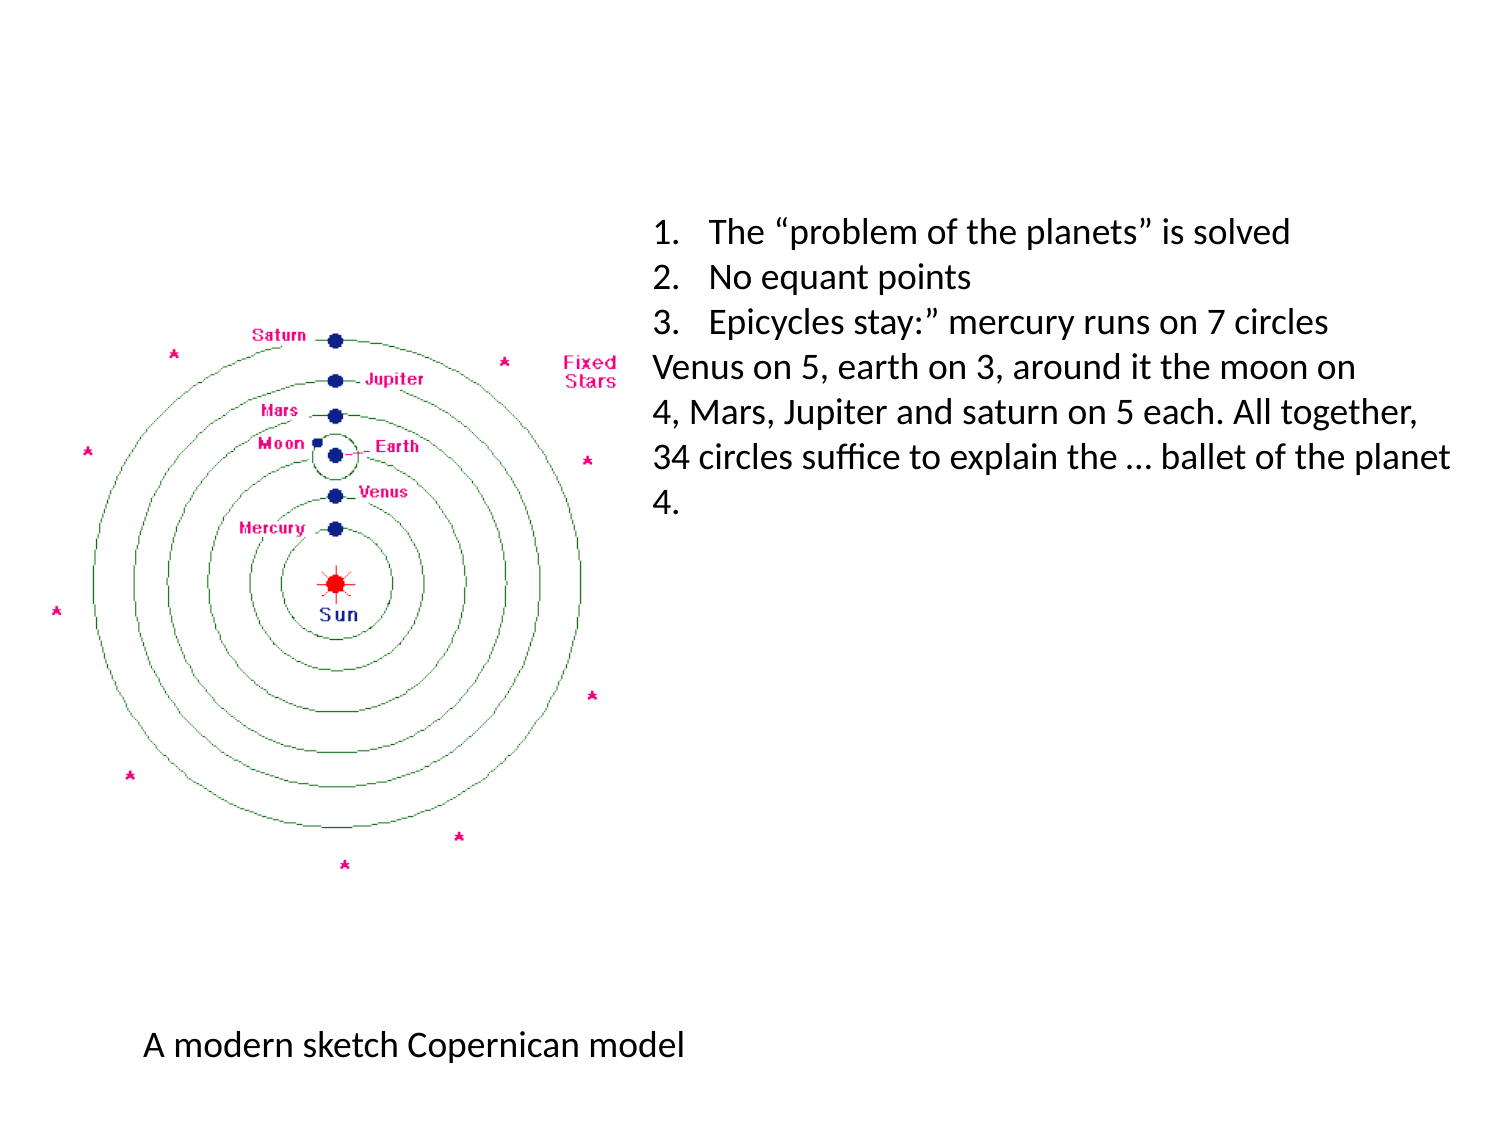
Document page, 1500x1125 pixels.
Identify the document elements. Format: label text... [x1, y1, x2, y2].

picture [24, 299, 649, 896]
text_box The “problem of the planets” is solved No equant points Epicycles stay:” mercury runs on 7 circles Venus on 5, earth on 3, around it the moon on 4, Mars, Jupiter and saturn on 5 each. All together, 34 circles suffice to explain the … ballet of the planet 4. [637, 199, 1500, 575]
text_box A modern sketch Copernican model [128, 1012, 710, 1073]
